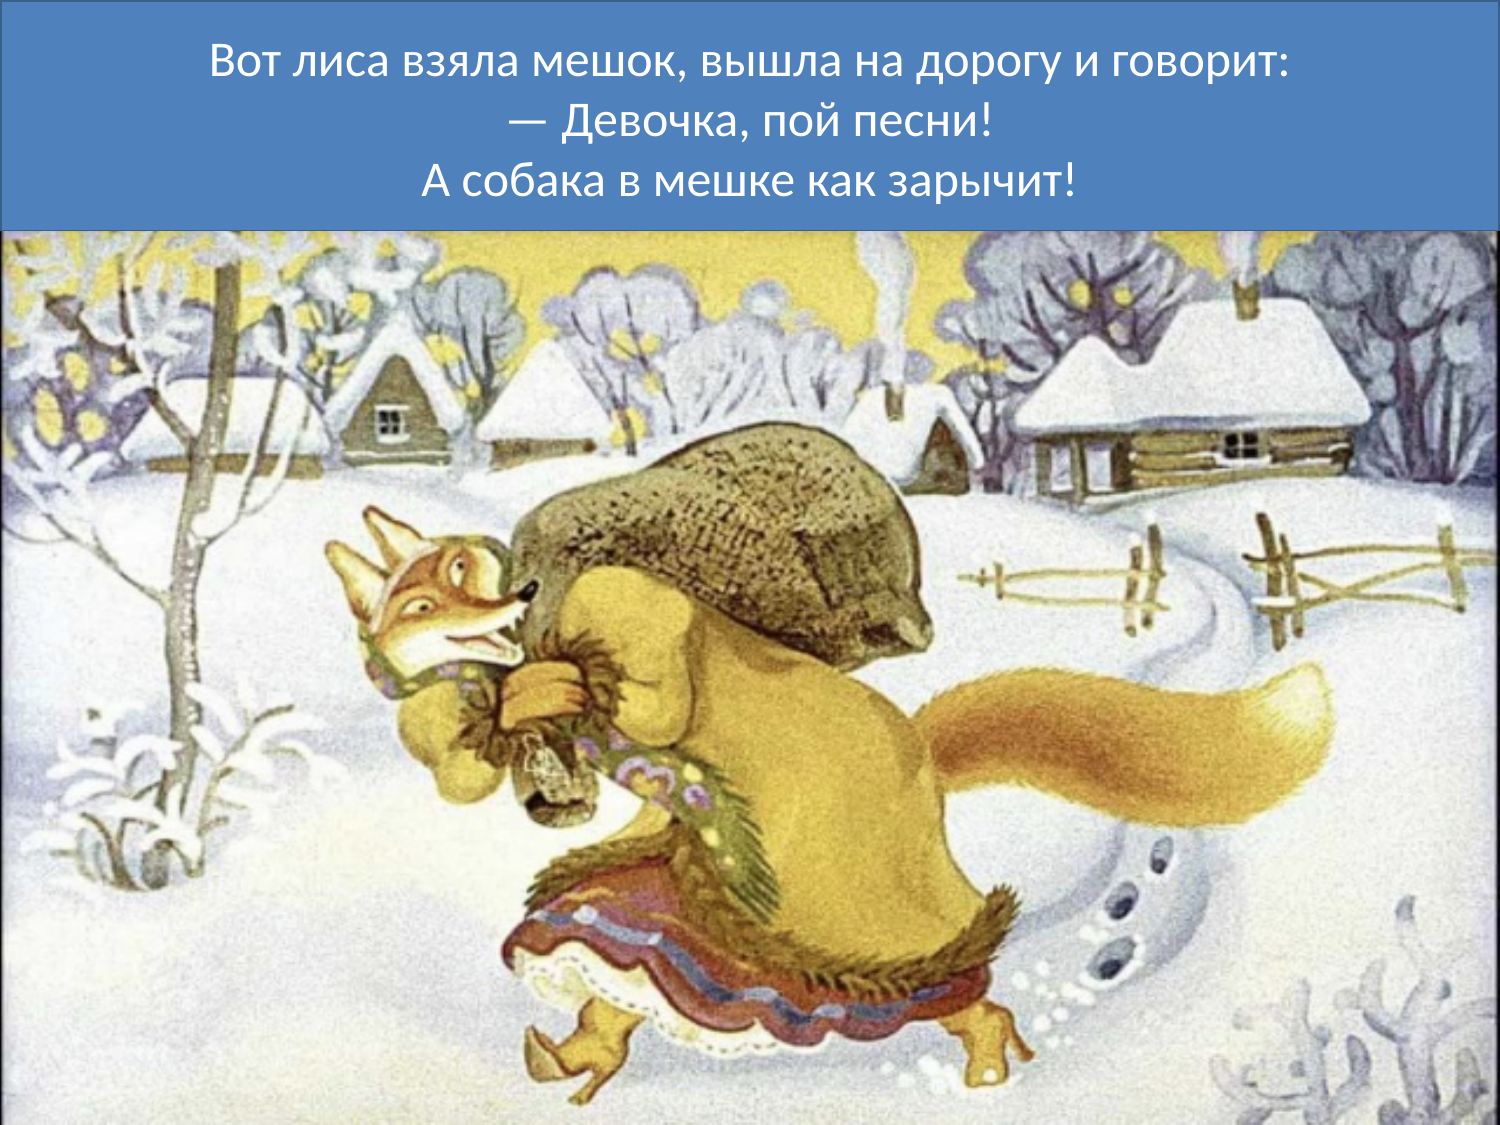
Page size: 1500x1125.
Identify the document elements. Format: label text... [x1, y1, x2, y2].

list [0, 231, 1500, 1125]
title Вот лиса взяла мешок, вышла на дорогу и говорит: — Девочка, пой песни! А собака в мешке как зарычит! [0, 0, 1500, 231]
